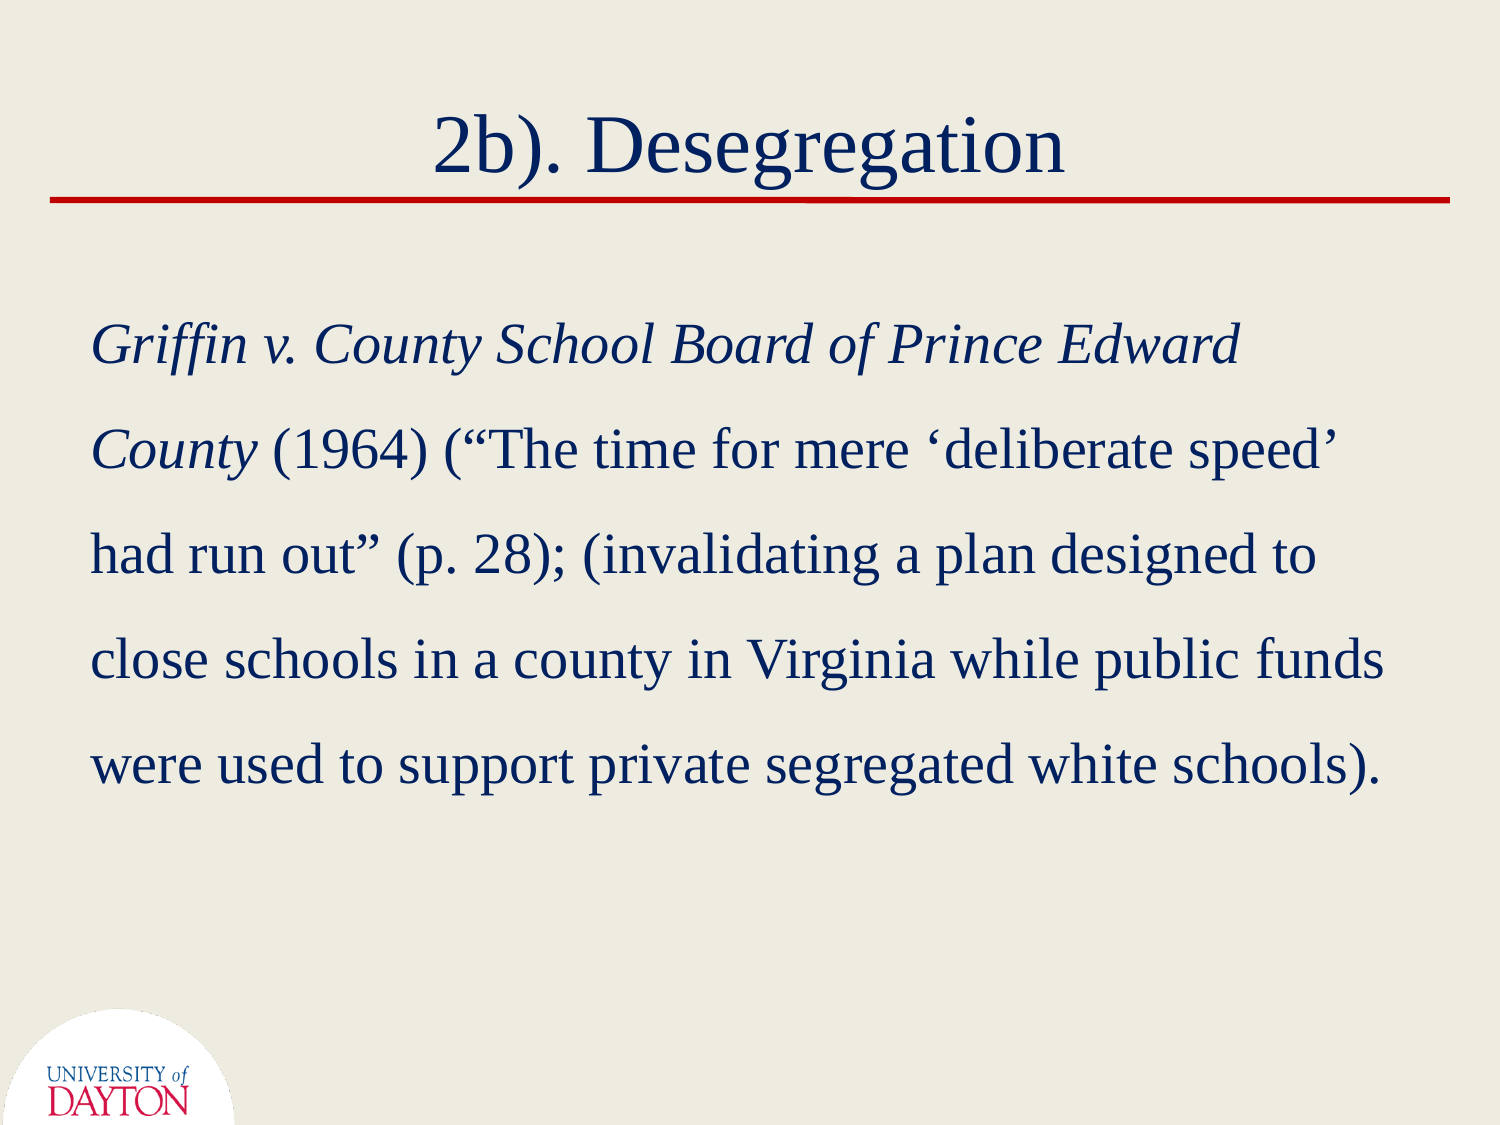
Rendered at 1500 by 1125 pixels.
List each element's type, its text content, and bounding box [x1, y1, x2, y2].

list Griffin v. County School Board of Prince Edward County (1964) (“The time for mere ‘deliberate speed’ had run out” (p. 28); (invalidating a plan designed to close schools in a county in Virginia while public funds were used to support private segregated white schools). [75, 262, 1425, 1005]
title 2b). Desegregation [75, 45, 1425, 233]
picture [0, 998, 238, 1125]
